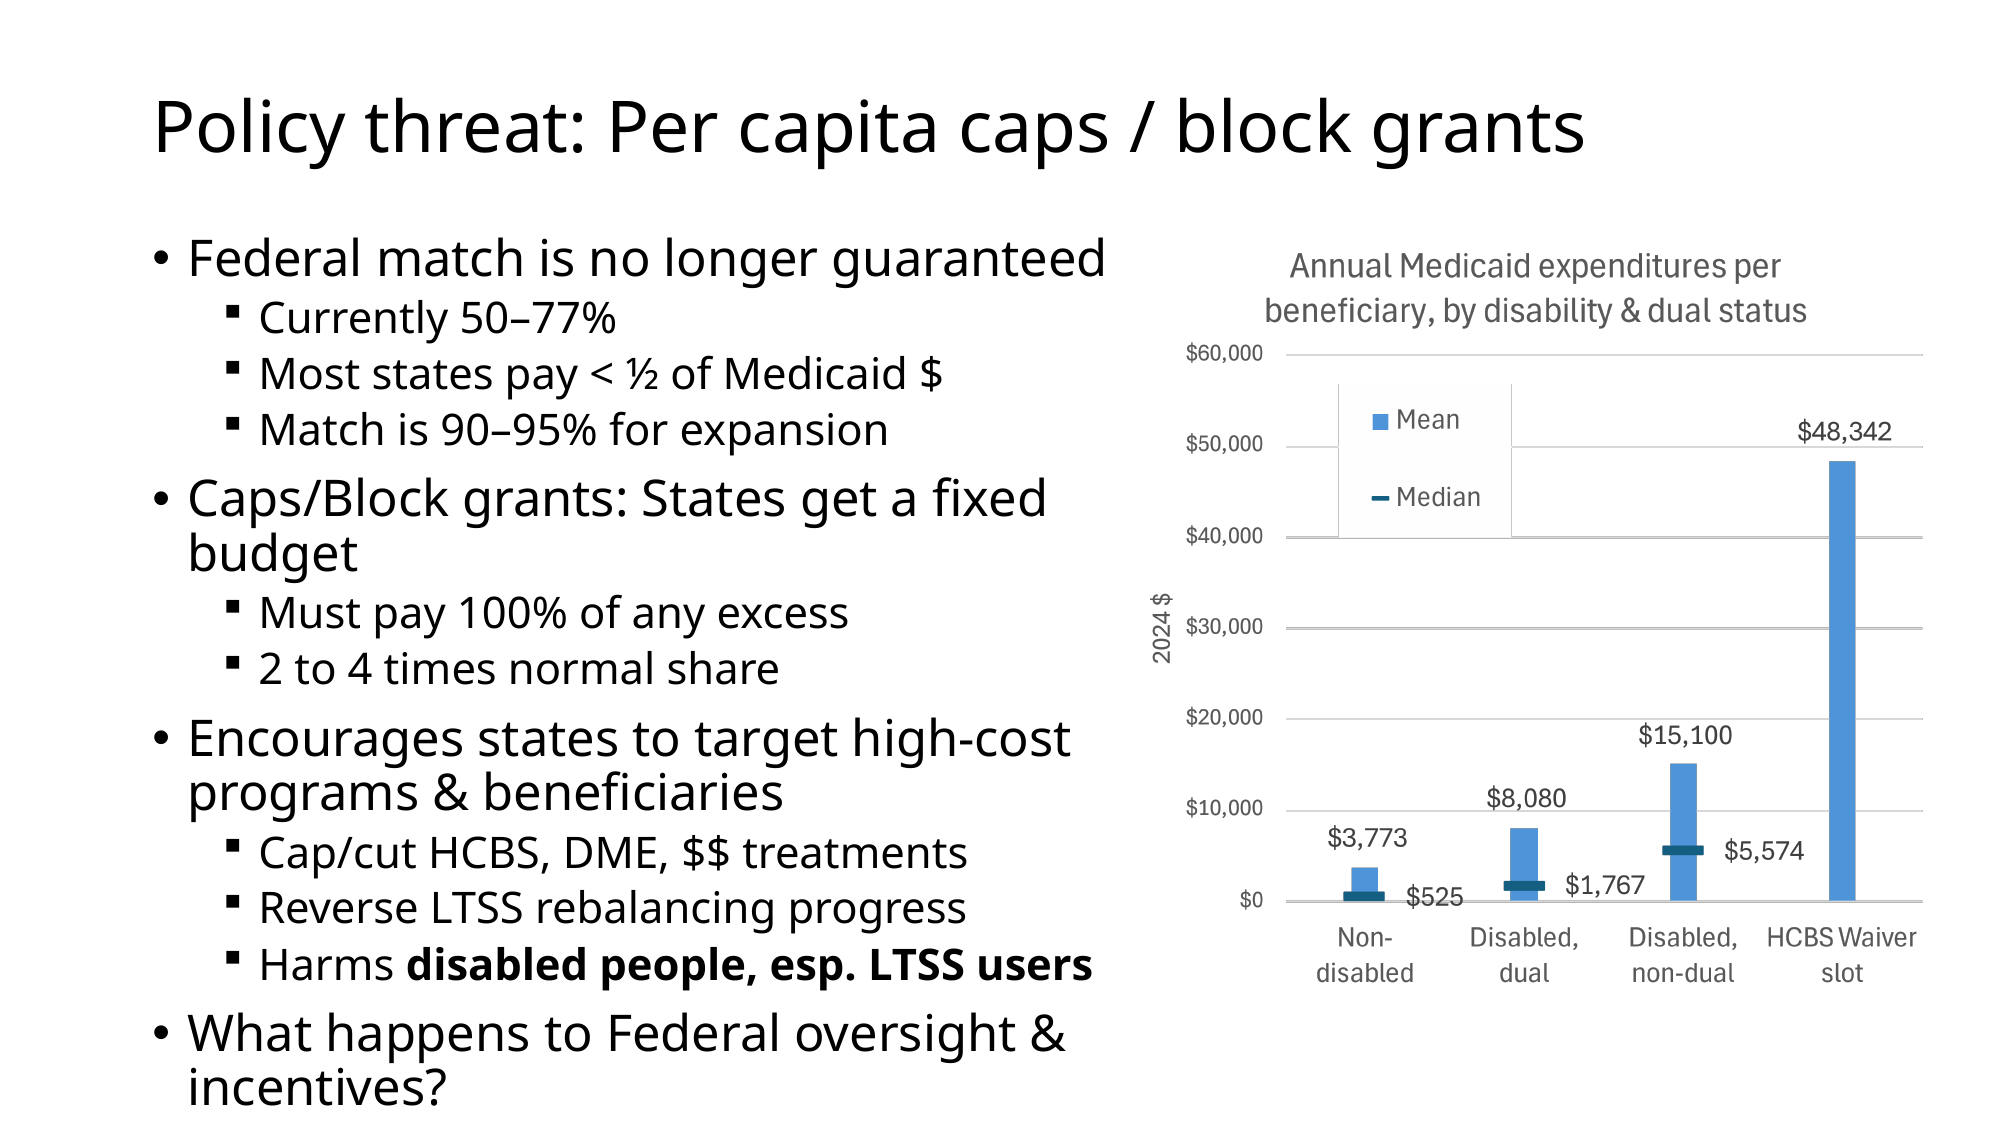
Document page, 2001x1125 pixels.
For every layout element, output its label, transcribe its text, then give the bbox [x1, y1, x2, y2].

title Policy threat: Per capita caps / block grants [137, 59, 1863, 198]
list Federal match is no longer guaranteed Currently 50–77% Most states pay < ½ of Medicaid $ Match is 90–95% for expansion Caps/Block grants: States get a fixed budget Must pay 100% of any excess 2 to 4 times normal share Encourages states to target high-cost programs & beneficiaries Cap/cut HCBS, DME, $$ treatments Reverse LTSS rebalancing progress Harms disabled people, esp. LTSS users What happens to Federal oversight & incentives? [137, 224, 1218, 1125]
picture [1138, 222, 1935, 1017]
